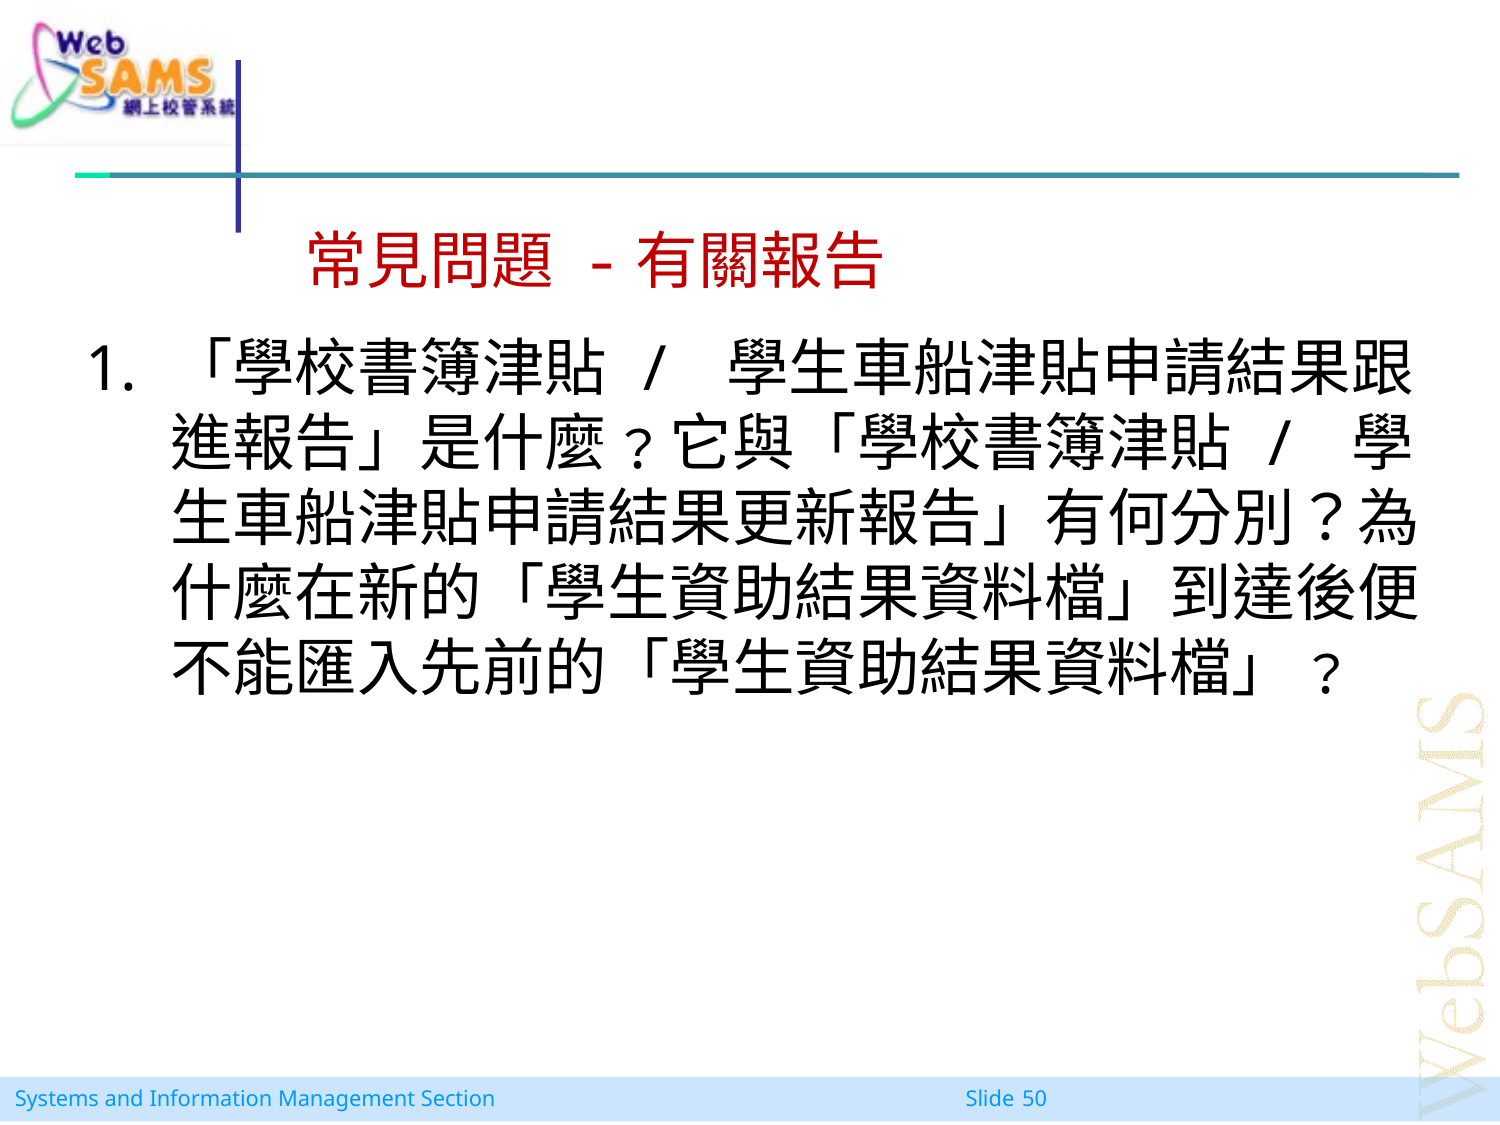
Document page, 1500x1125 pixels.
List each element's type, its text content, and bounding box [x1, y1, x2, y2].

picture [1391, 685, 1500, 1077]
picture [0, 0, 250, 146]
text_box 「學校書簿津貼 / 學生車船津貼申請結果跟進報告」是什麼﹖它與「學校書簿津貼 / 學生車船津貼申請結果更新報告」有何分別？為什麼在新的「學生資助結果資料檔」到達後便不能匯入先前的「學生資助結果資料檔」﹖ [70, 320, 1447, 710]
title 常見問題 -有關報告 [289, 214, 1406, 320]
